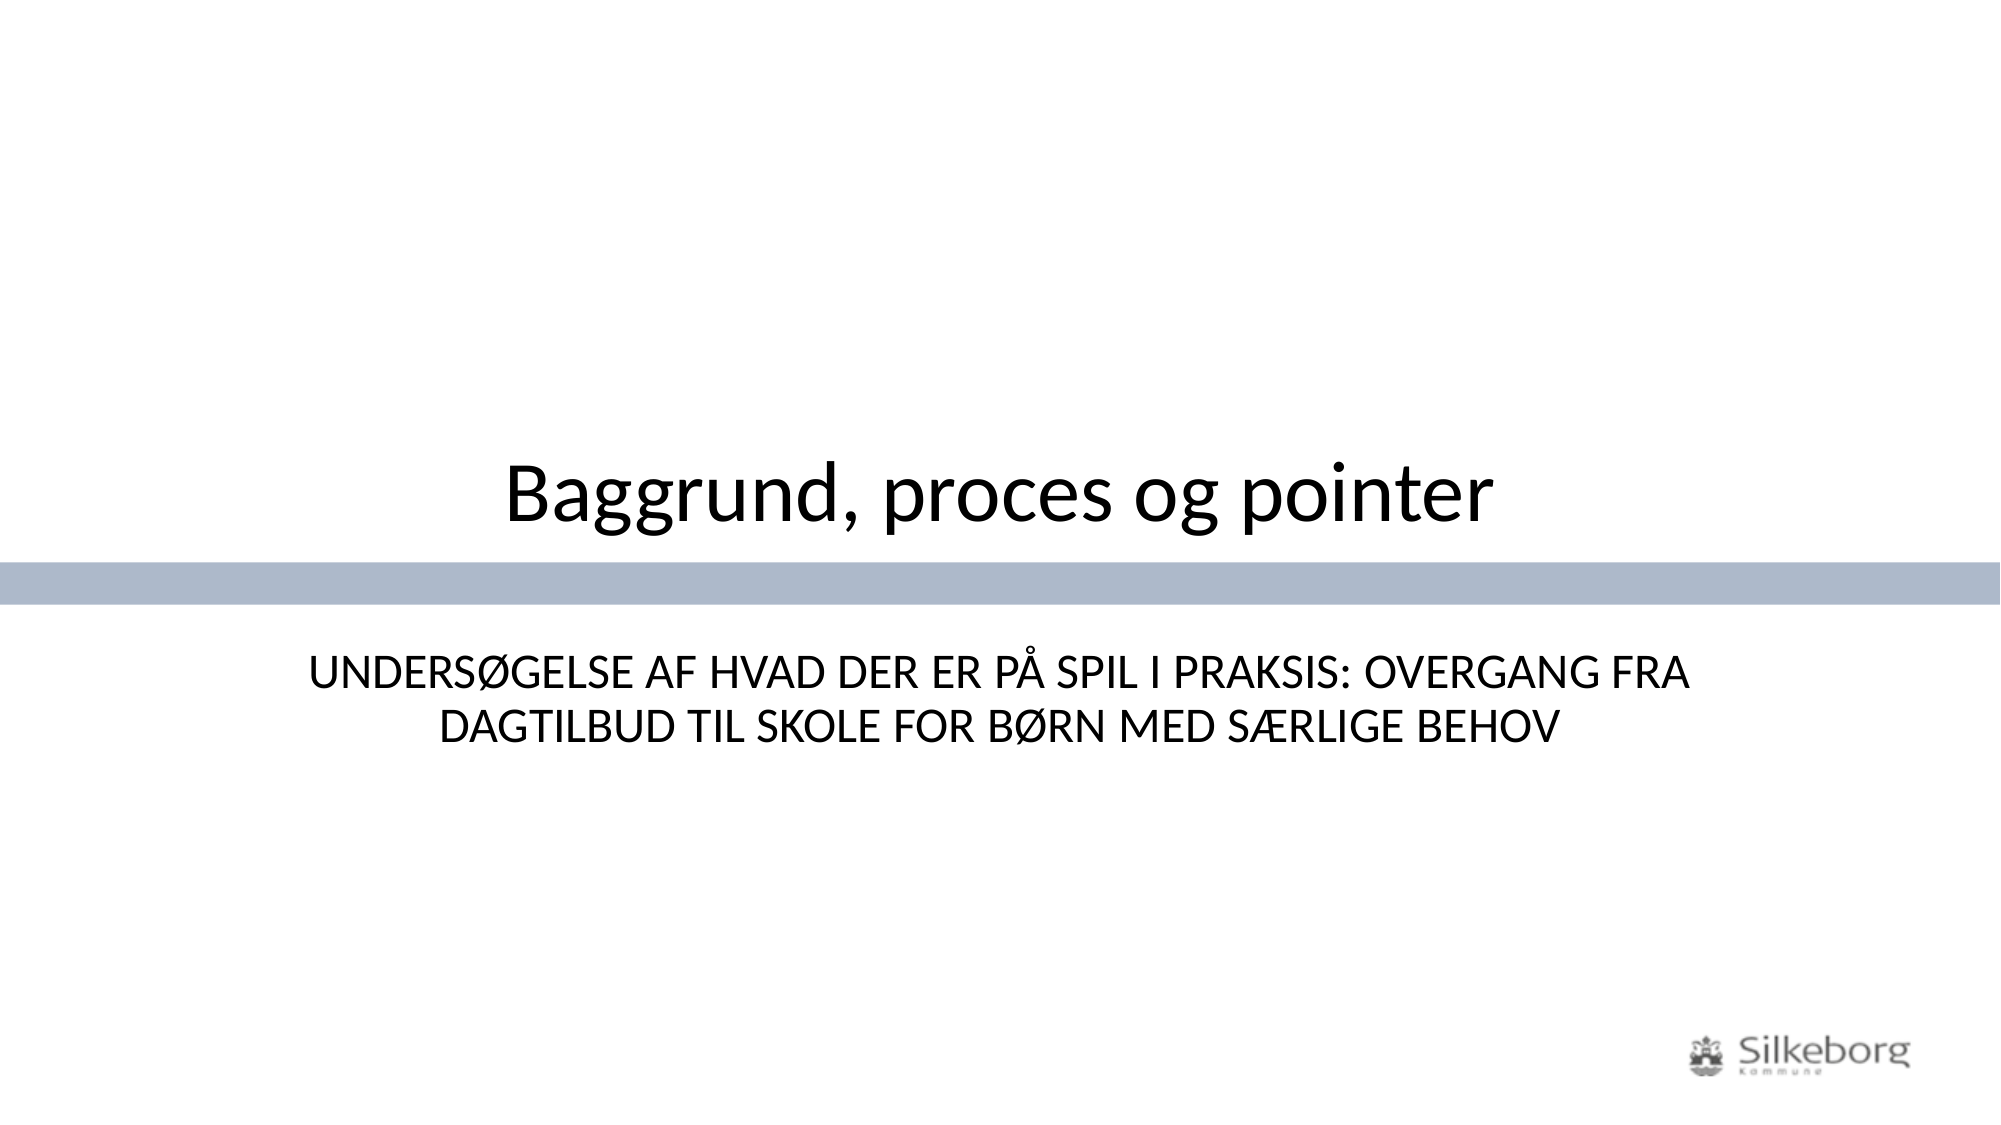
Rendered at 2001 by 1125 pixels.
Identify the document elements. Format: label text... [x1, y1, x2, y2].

text_box [0, 561, 2000, 606]
subtitle UNDERSØGELSE AF HVAD DER ER PÅ SPIL I PRAKSIS: OVERGANG FRA DAGTILBUD TIL SKOLE FOR BØRN MED SÆRLIGE BEHOV [249, 637, 1750, 910]
picture [1665, 1026, 1950, 1119]
title Baggrund, proces og pointer [249, 155, 1750, 548]
